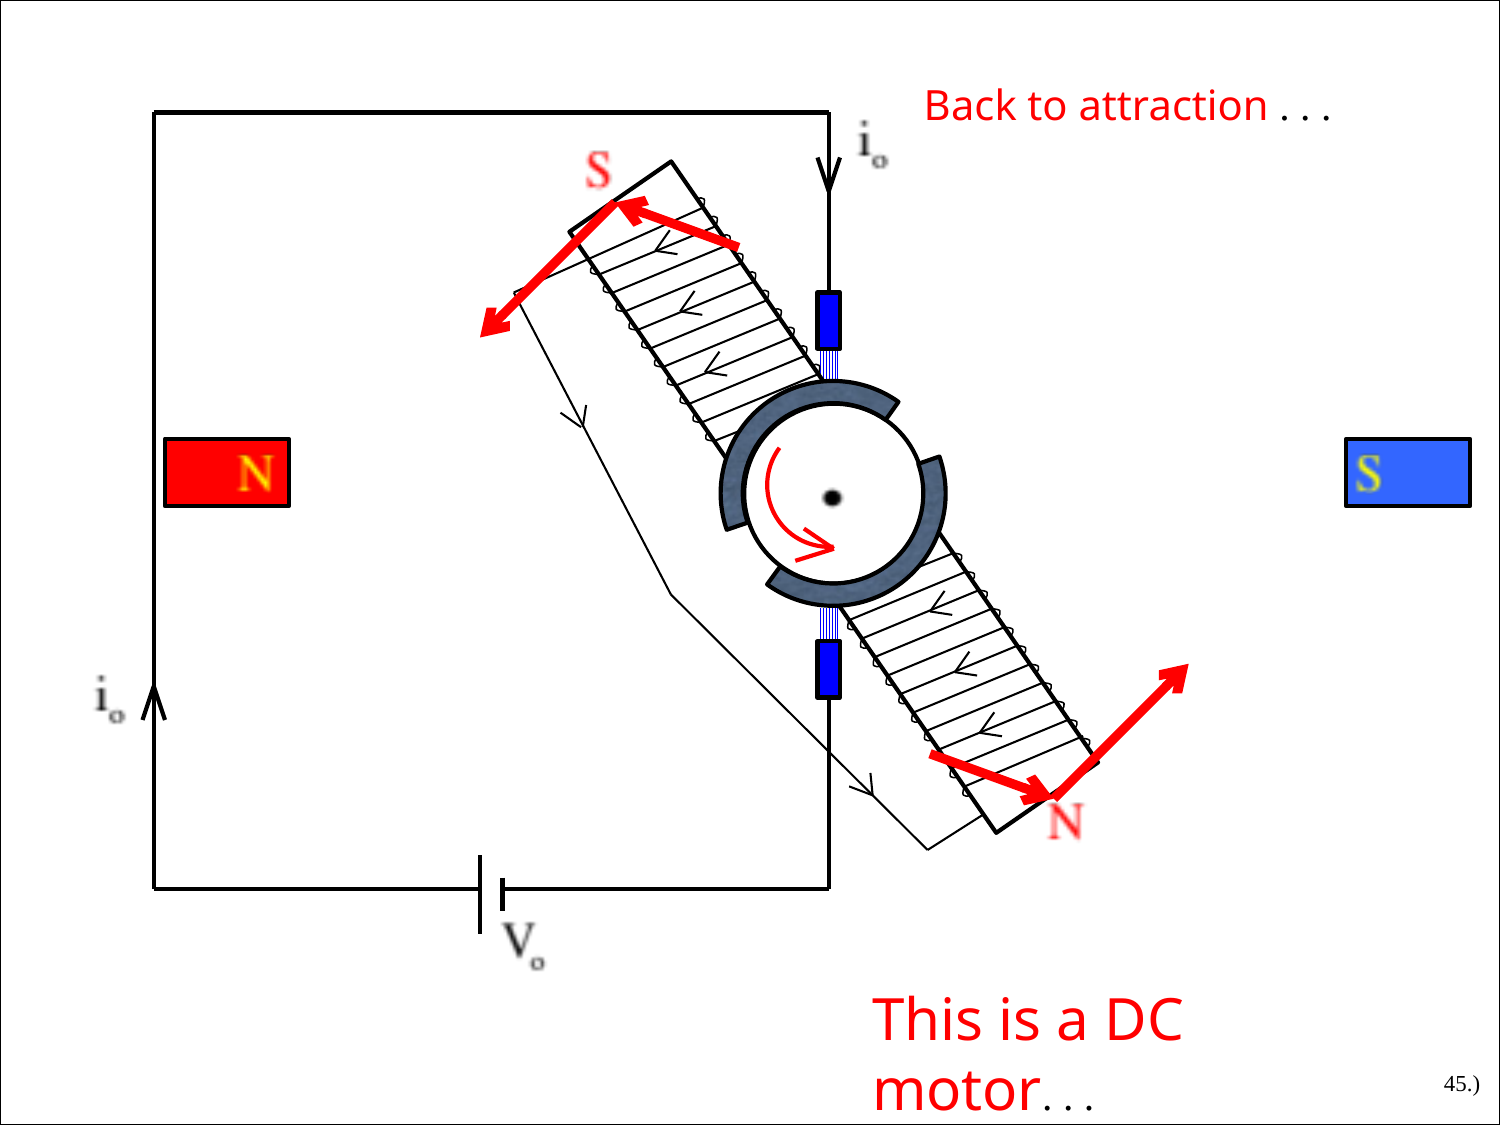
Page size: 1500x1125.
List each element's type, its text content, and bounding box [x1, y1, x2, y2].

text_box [851, 112, 893, 173]
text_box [1042, 807, 1092, 844]
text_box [929, 753, 1054, 799]
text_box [1351, 449, 1390, 496]
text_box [479, 202, 616, 338]
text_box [767, 422, 892, 559]
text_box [614, 202, 739, 248]
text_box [87, 667, 130, 728]
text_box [142, 685, 166, 721]
text_box 45.) [1430, 1061, 1495, 1103]
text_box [817, 157, 841, 187]
text_box [0, 0, 1500, 1125]
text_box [476, 188, 1122, 827]
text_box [817, 483, 849, 518]
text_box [1053, 663, 1189, 799]
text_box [496, 914, 554, 976]
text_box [232, 449, 282, 496]
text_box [581, 145, 619, 192]
